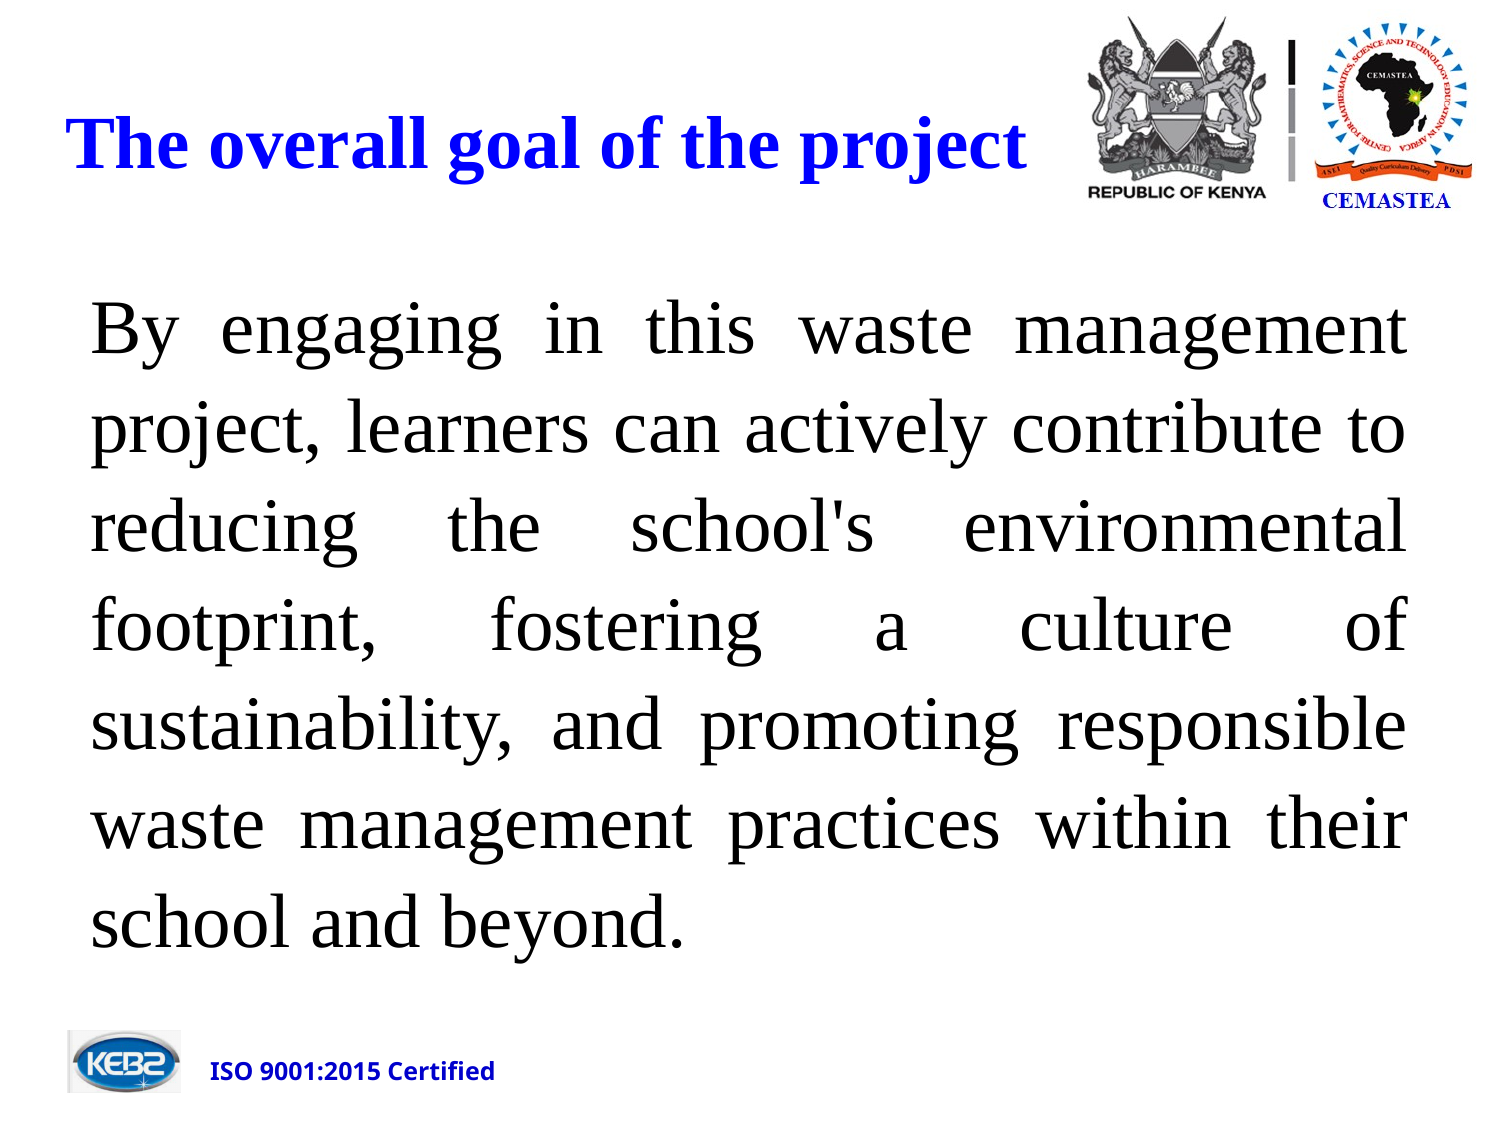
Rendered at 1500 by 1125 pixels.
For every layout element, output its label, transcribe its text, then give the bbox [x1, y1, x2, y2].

picture [67, 1030, 181, 1093]
title The overall goal of the project [50, 45, 1400, 233]
list By engaging in this waste management project, learners can actively contribute to reducing the school's environmental footprint, fostering a culture of sustainability, and promoting responsible waste management practices within their school and beyond. [75, 262, 1425, 1005]
picture [1059, 9, 1500, 225]
